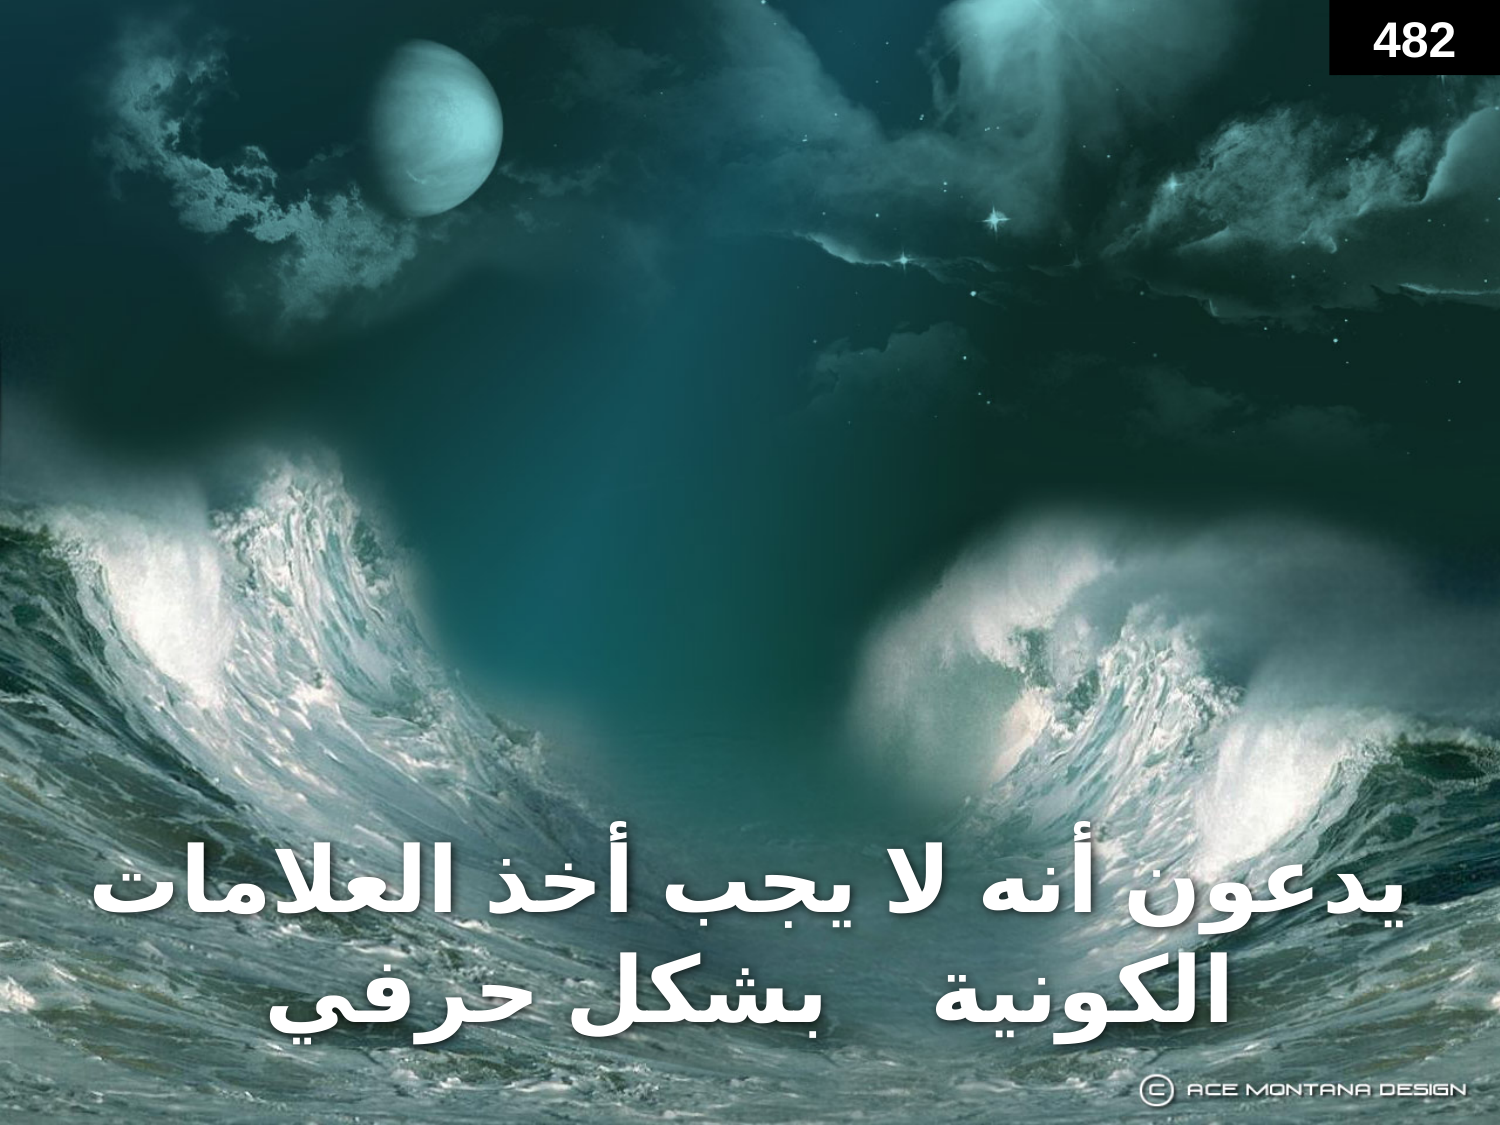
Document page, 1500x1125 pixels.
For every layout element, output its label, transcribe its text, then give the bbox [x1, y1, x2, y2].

title يدعون أنه لا يجب أخذ العلامات الكونية بشكل حرفي [37, 813, 1463, 1049]
picture [0, 0, 1500, 1125]
text_box 482 [1329, 0, 1500, 76]
